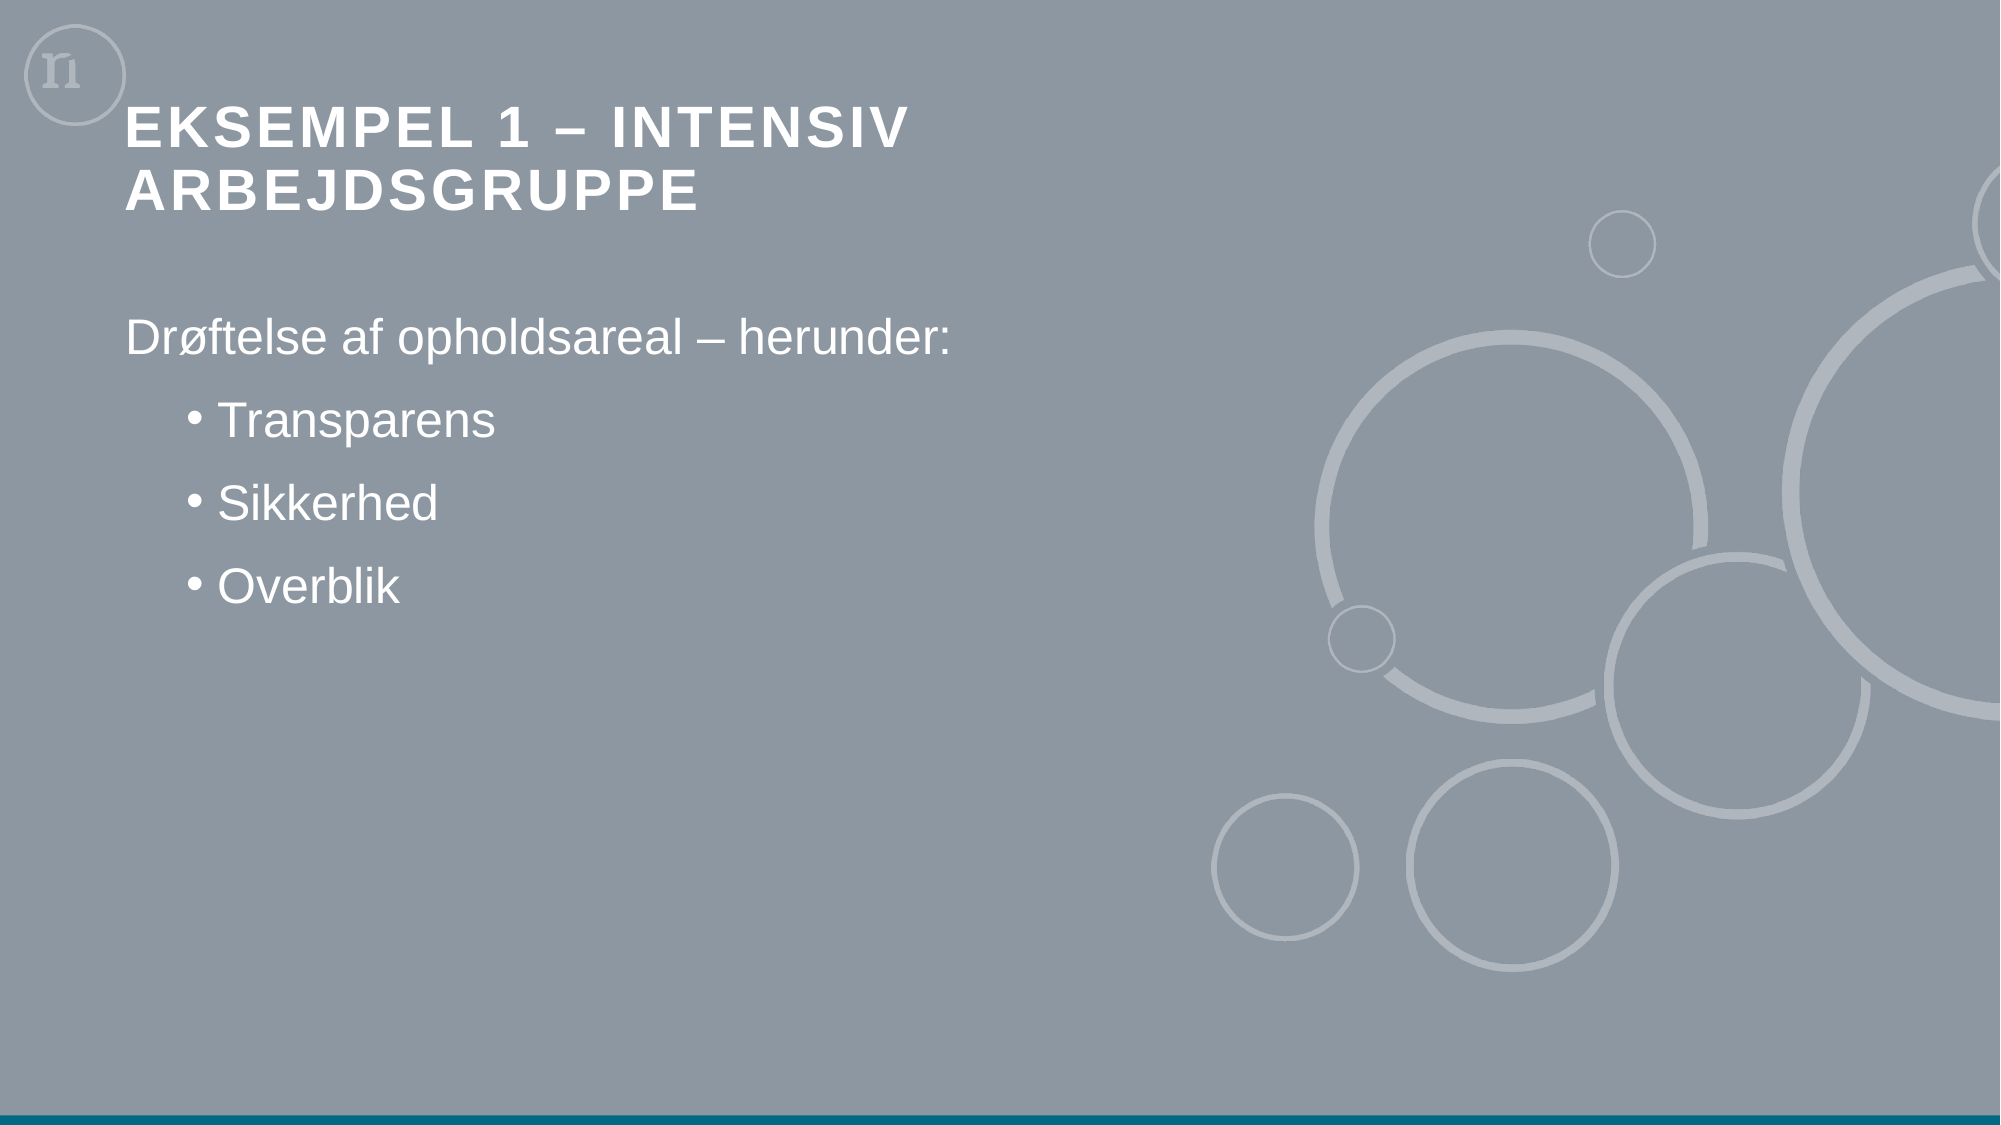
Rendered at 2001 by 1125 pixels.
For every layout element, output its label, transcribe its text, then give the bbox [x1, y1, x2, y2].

list Drøftelse af opholdsareal – herunder: Transparens Sikkerhed Overblik [125, 304, 1272, 1061]
title Eksempel 1 – Intensiv arbejdsgruppe [124, 58, 1463, 223]
picture [1211, 158, 2001, 972]
picture [24, 24, 126, 126]
